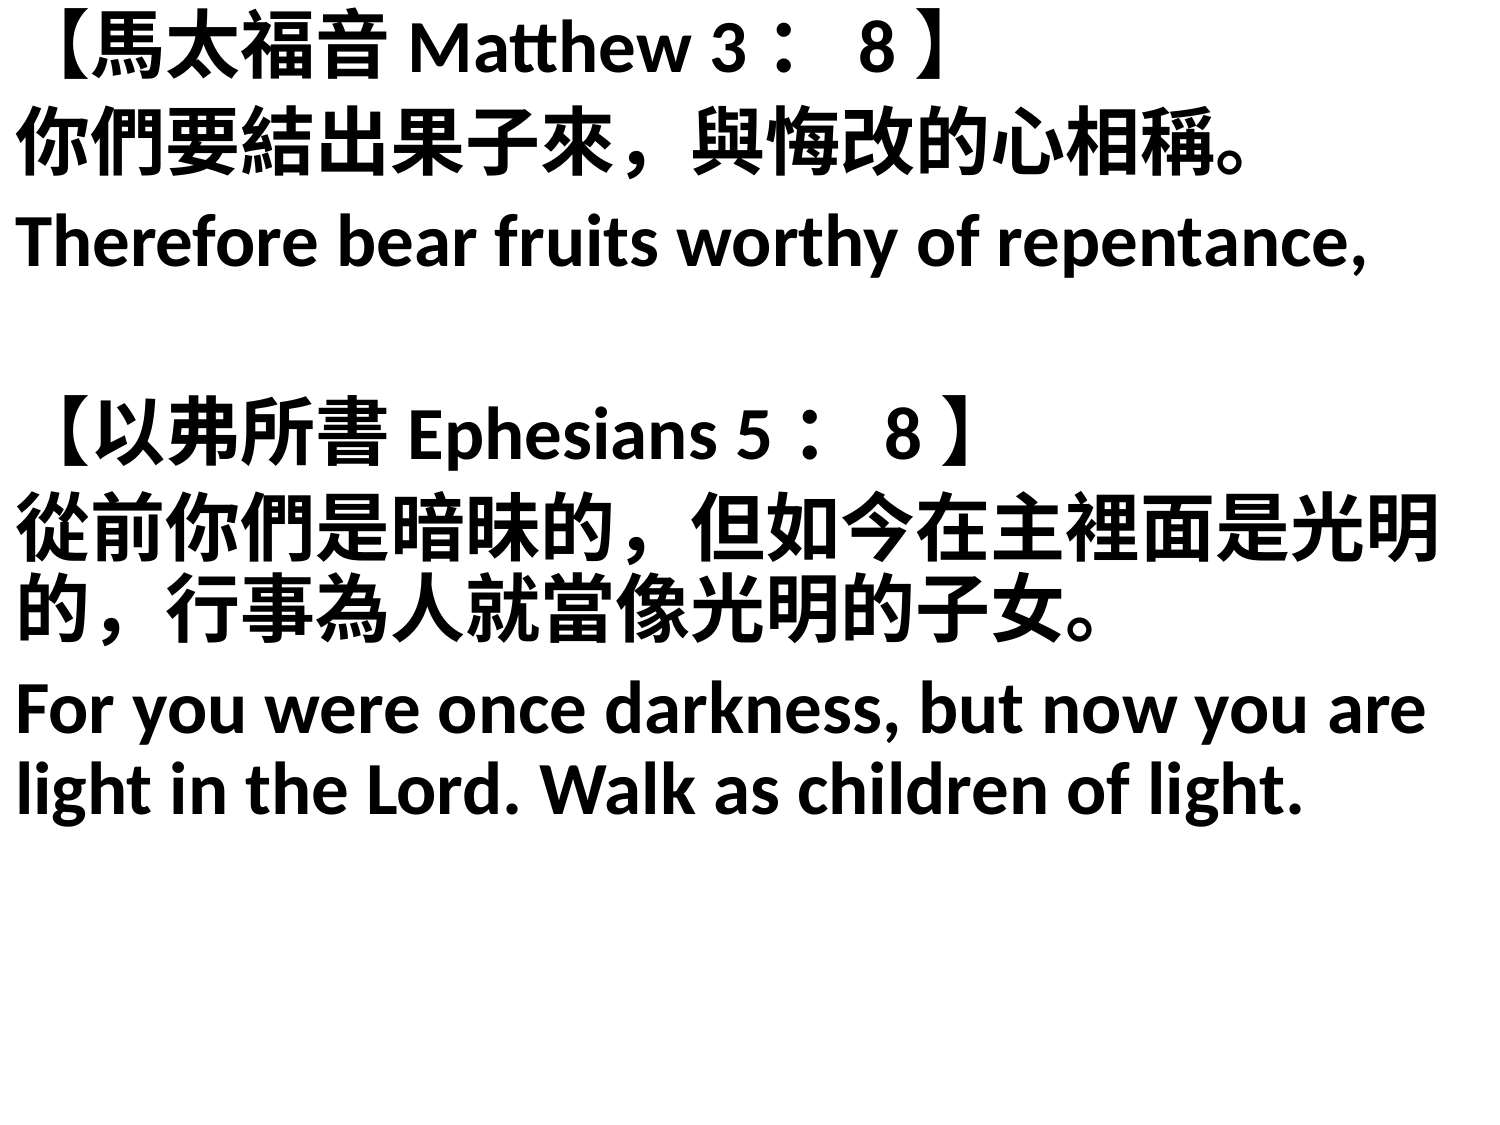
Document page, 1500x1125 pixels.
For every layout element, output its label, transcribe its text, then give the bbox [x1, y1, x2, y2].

subtitle 【馬太福音Matthew 3：8】 你們要結出果子來，與悔改的心相稱。 Therefore bear fruits worthy of repentance, 【以弗所書Ephesians 5：8】 從前你們是暗昧的，但如今在主裡面是光明的，行事為人就當像光明的子女。 For you were once darkness, but now you are light in the Lord. Walk as children of light. [0, 0, 1471, 1125]
